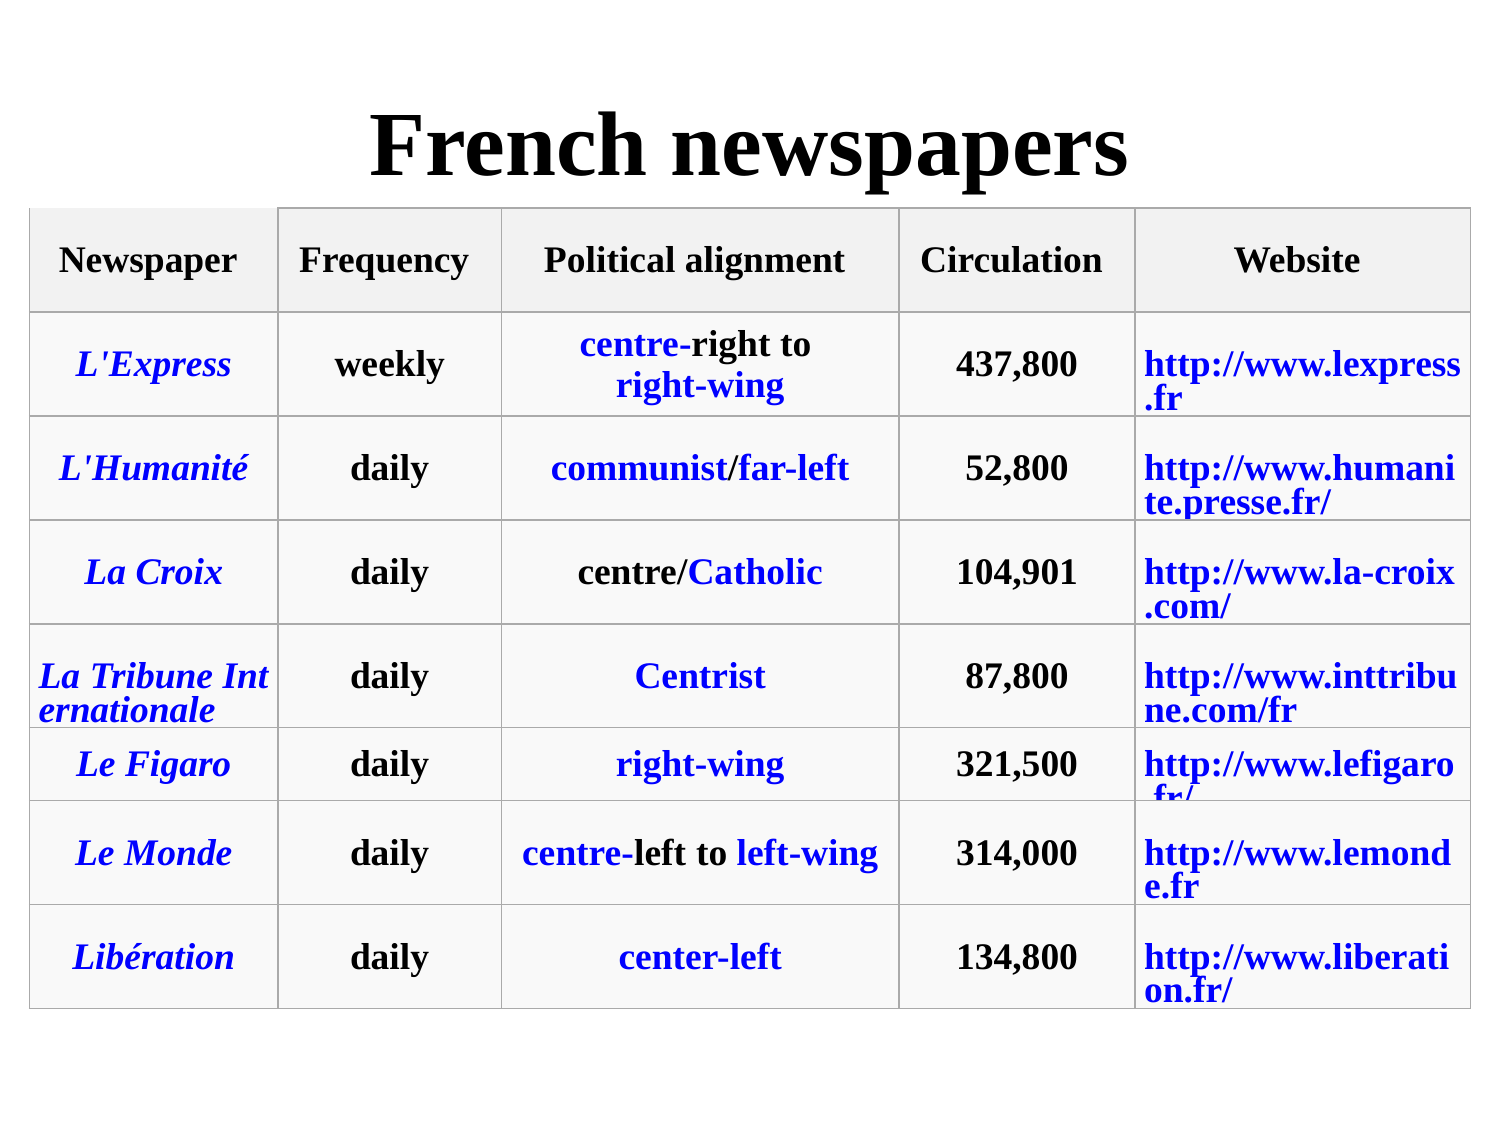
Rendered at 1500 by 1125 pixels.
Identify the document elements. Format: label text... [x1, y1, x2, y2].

table_cell Centrist [502, 625, 898, 727]
table_cell http://www.humanite.presse.fr/ [1136, 417, 1470, 519]
table_cell right-wing [502, 728, 898, 800]
table_header Circulation [900, 209, 1134, 311]
table_cell Libération [30, 905, 277, 1008]
table_cell 321,500 [900, 728, 1134, 800]
table_cell centre-right to right-wing [502, 313, 898, 415]
title French newspapers [75, 45, 1425, 208]
table_cell http://www.lexpress.fr [1136, 313, 1470, 415]
table_cell L'Express [30, 313, 277, 415]
table_cell 134,800 [900, 905, 1134, 1008]
table_cell http://www.lefigaro.fr/ [1136, 728, 1470, 800]
table_cell http://www.lemonde.fr [1136, 801, 1470, 904]
table_cell centre/Catholic [502, 521, 898, 623]
table_cell 87,800 [900, 625, 1134, 727]
table_cell weekly [279, 313, 501, 415]
table_header Website [1136, 209, 1470, 311]
table_cell Le Figaro [30, 728, 277, 800]
table_cell communist/far-left [502, 417, 898, 519]
table_cell http://www.inttribune.com/fr [1136, 625, 1470, 727]
table_cell daily [279, 521, 501, 623]
table_cell daily [279, 905, 501, 1008]
table_cell 314,000 [900, 801, 1134, 904]
table_cell daily [279, 625, 501, 727]
table_cell Le Monde [30, 801, 277, 904]
table_cell http://www.liberation.fr/ [1136, 905, 1470, 1008]
table_cell center-left [502, 905, 898, 1008]
table_header Newspaper [30, 208, 277, 311]
table_cell La Tribune Internationale [30, 625, 277, 727]
table_cell centre-left to left-wing [502, 801, 898, 904]
table_cell daily [279, 801, 501, 904]
table_cell 104,901 [900, 521, 1134, 623]
table_header Political alignment [502, 209, 898, 311]
table_cell daily [279, 417, 501, 519]
table_cell 437,800 [900, 313, 1134, 415]
table_cell http://www.la-croix.com/ [1136, 521, 1470, 623]
table_cell daily [279, 728, 501, 800]
table_header Frequency [279, 209, 501, 311]
table_cell L'Humanité [30, 417, 277, 519]
table_cell 52,800 [900, 417, 1134, 519]
table_cell La Croix [30, 521, 277, 623]
